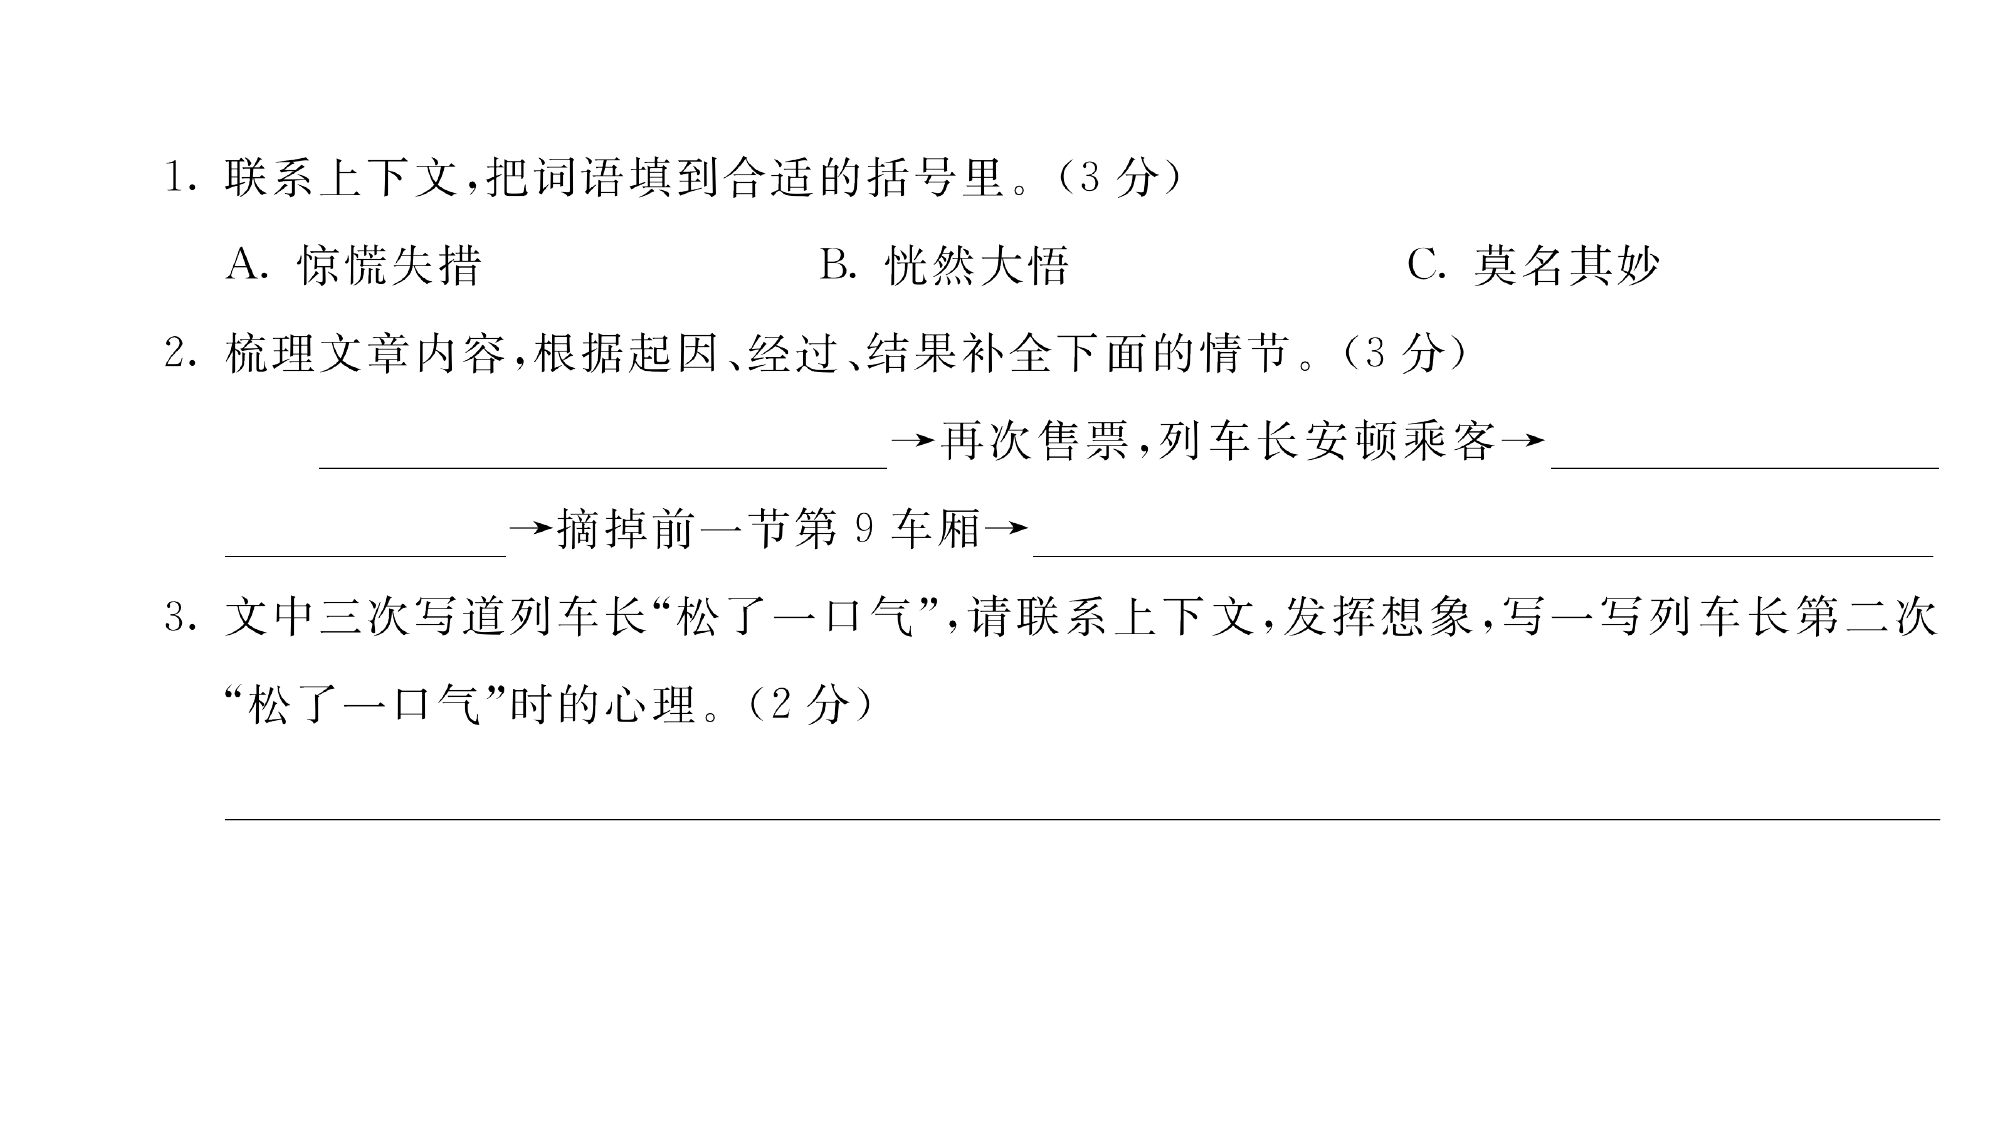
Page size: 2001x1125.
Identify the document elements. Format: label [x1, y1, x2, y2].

picture [161, 125, 2000, 834]
